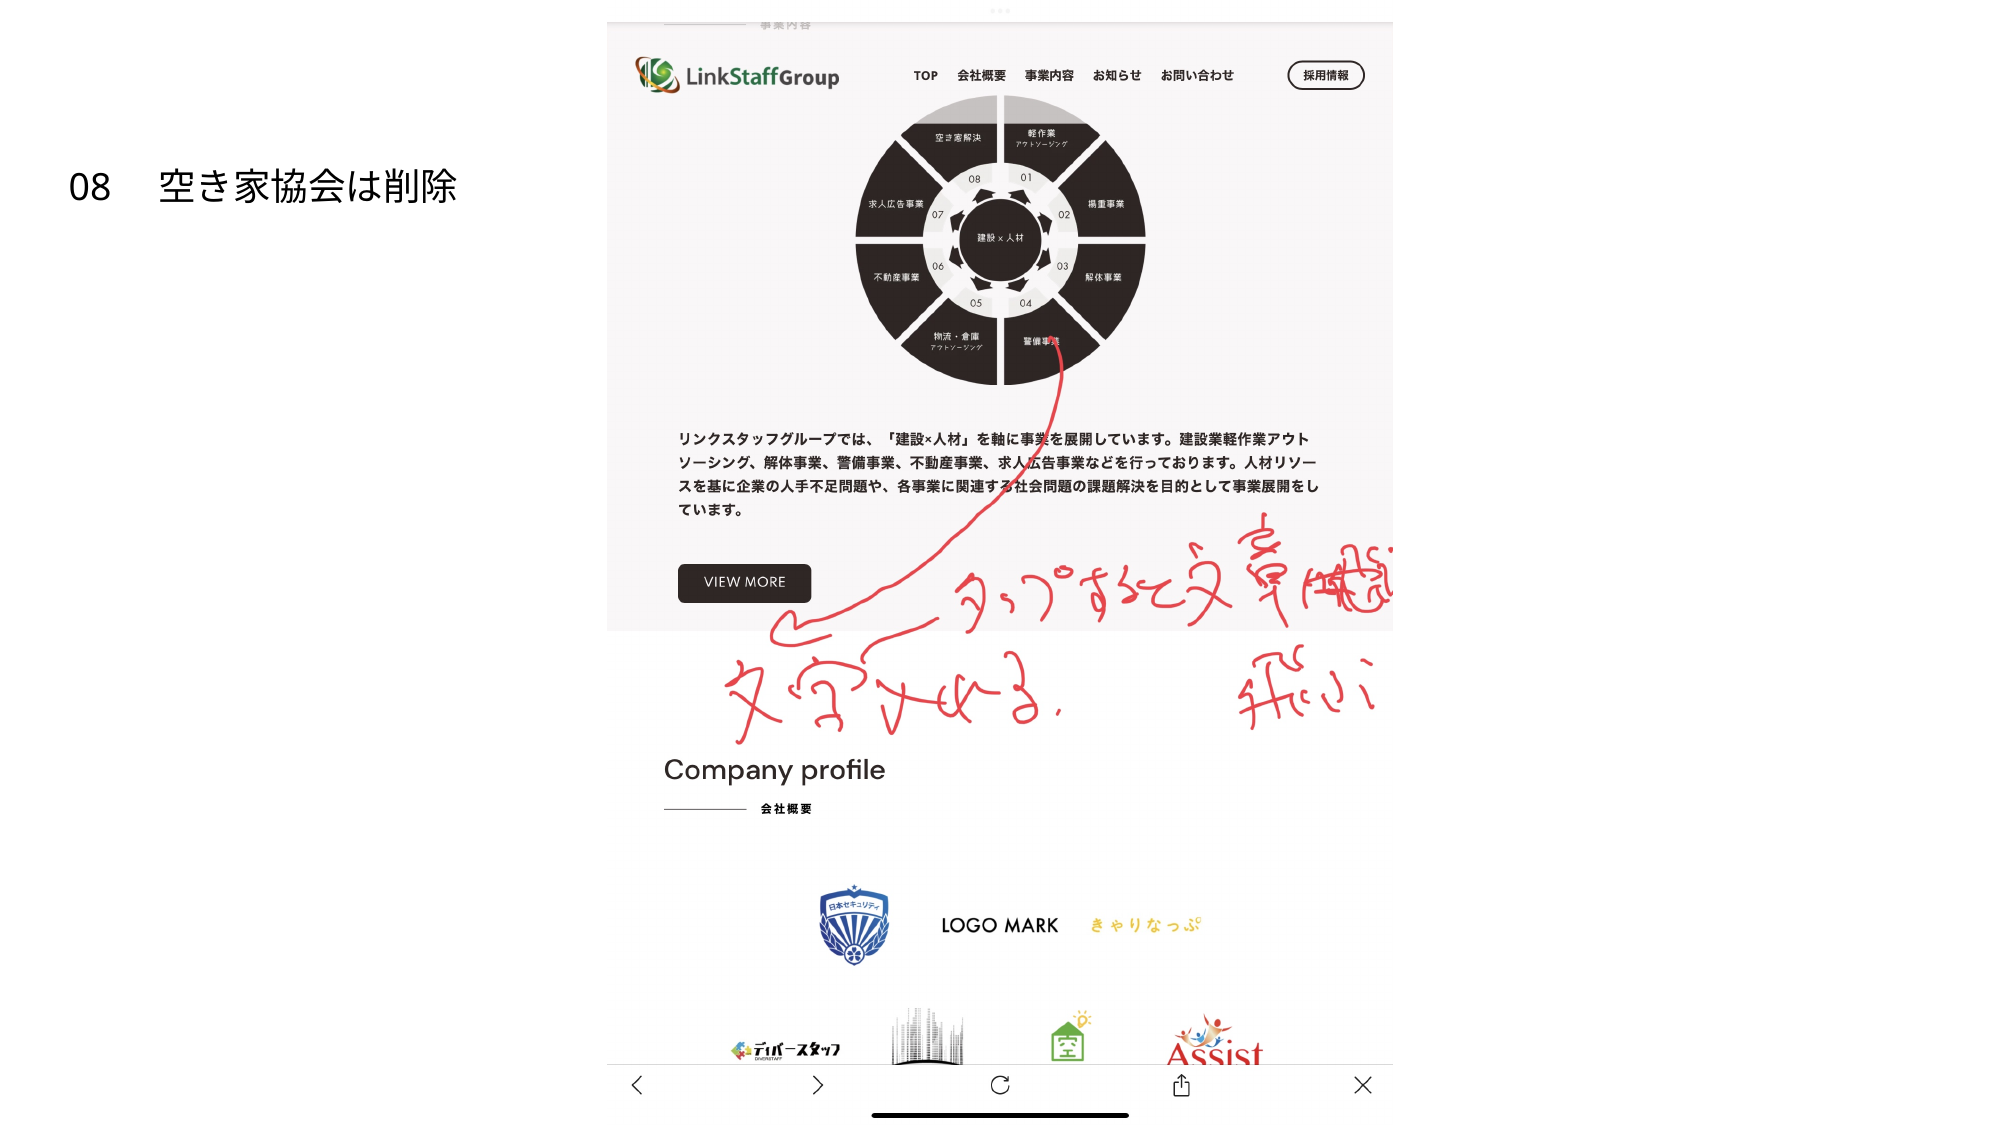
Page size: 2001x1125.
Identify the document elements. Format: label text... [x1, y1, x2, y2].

picture [606, 0, 1393, 1125]
text_box 08 空き家協会は削除 [53, 155, 560, 216]
